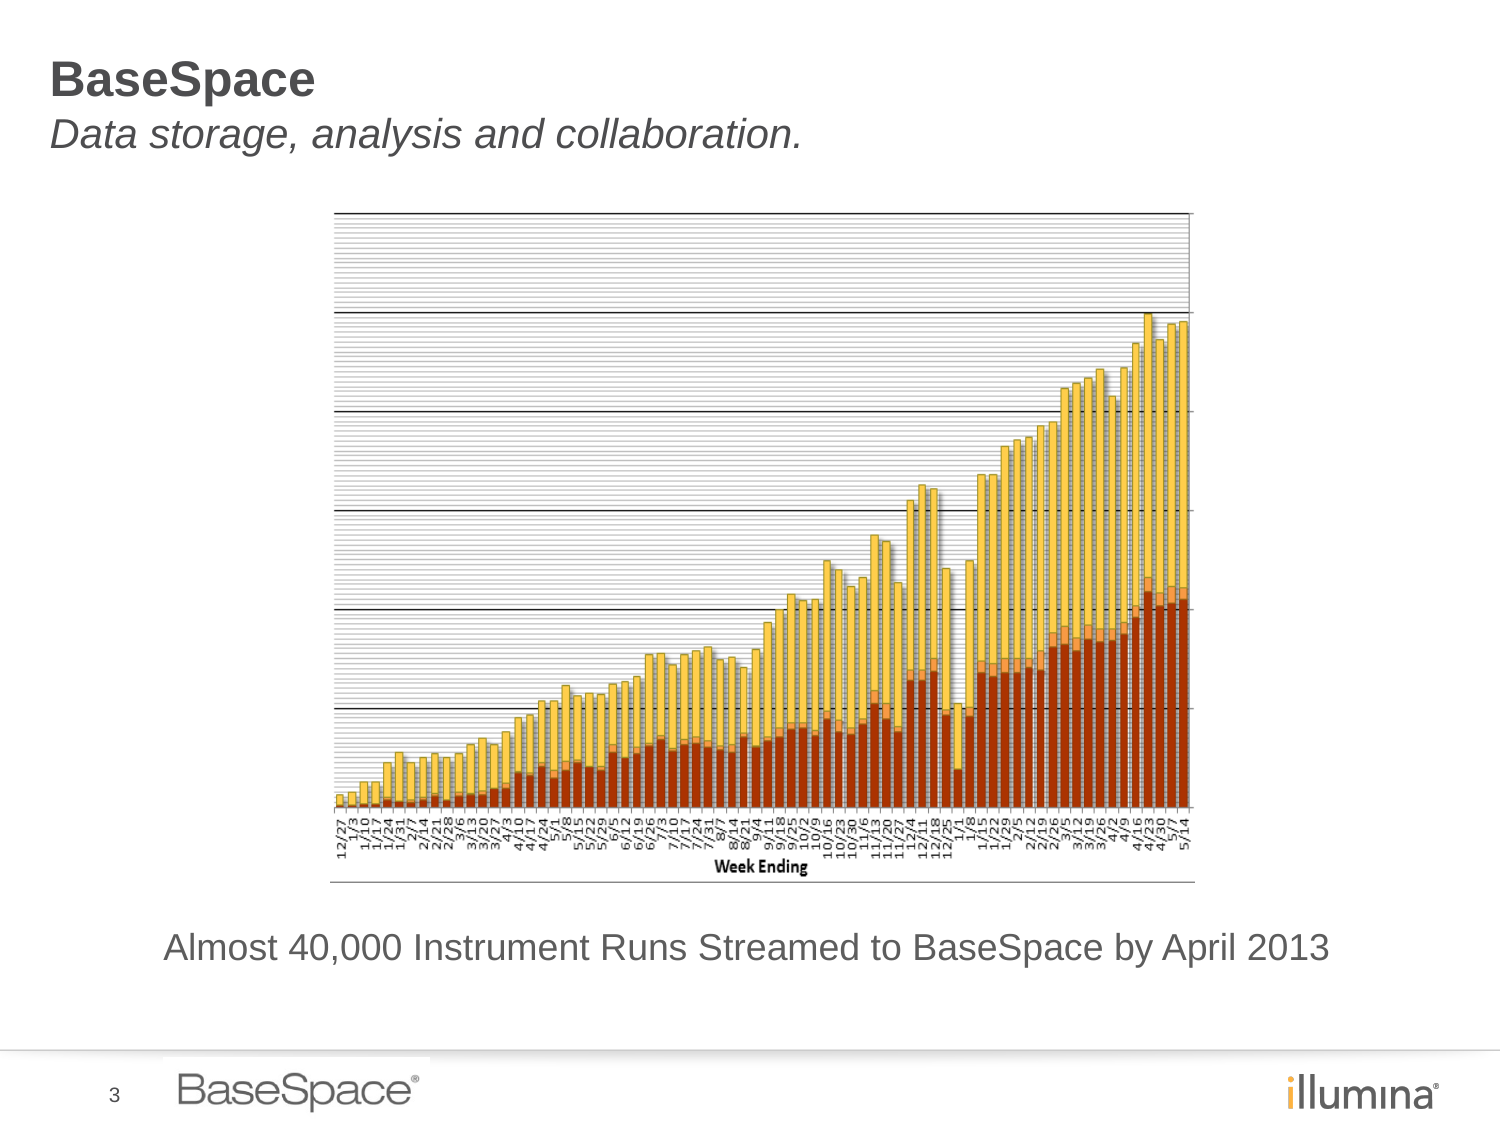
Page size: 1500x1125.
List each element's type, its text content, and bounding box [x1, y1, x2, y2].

picture [0, 209, 1500, 1125]
title BaseSpace Data storage, analysis and collaboration. [34, 38, 1446, 189]
text_box Almost 40,000 Instrument Runs Streamed to BaseSpace by April 2013 [148, 915, 1352, 969]
